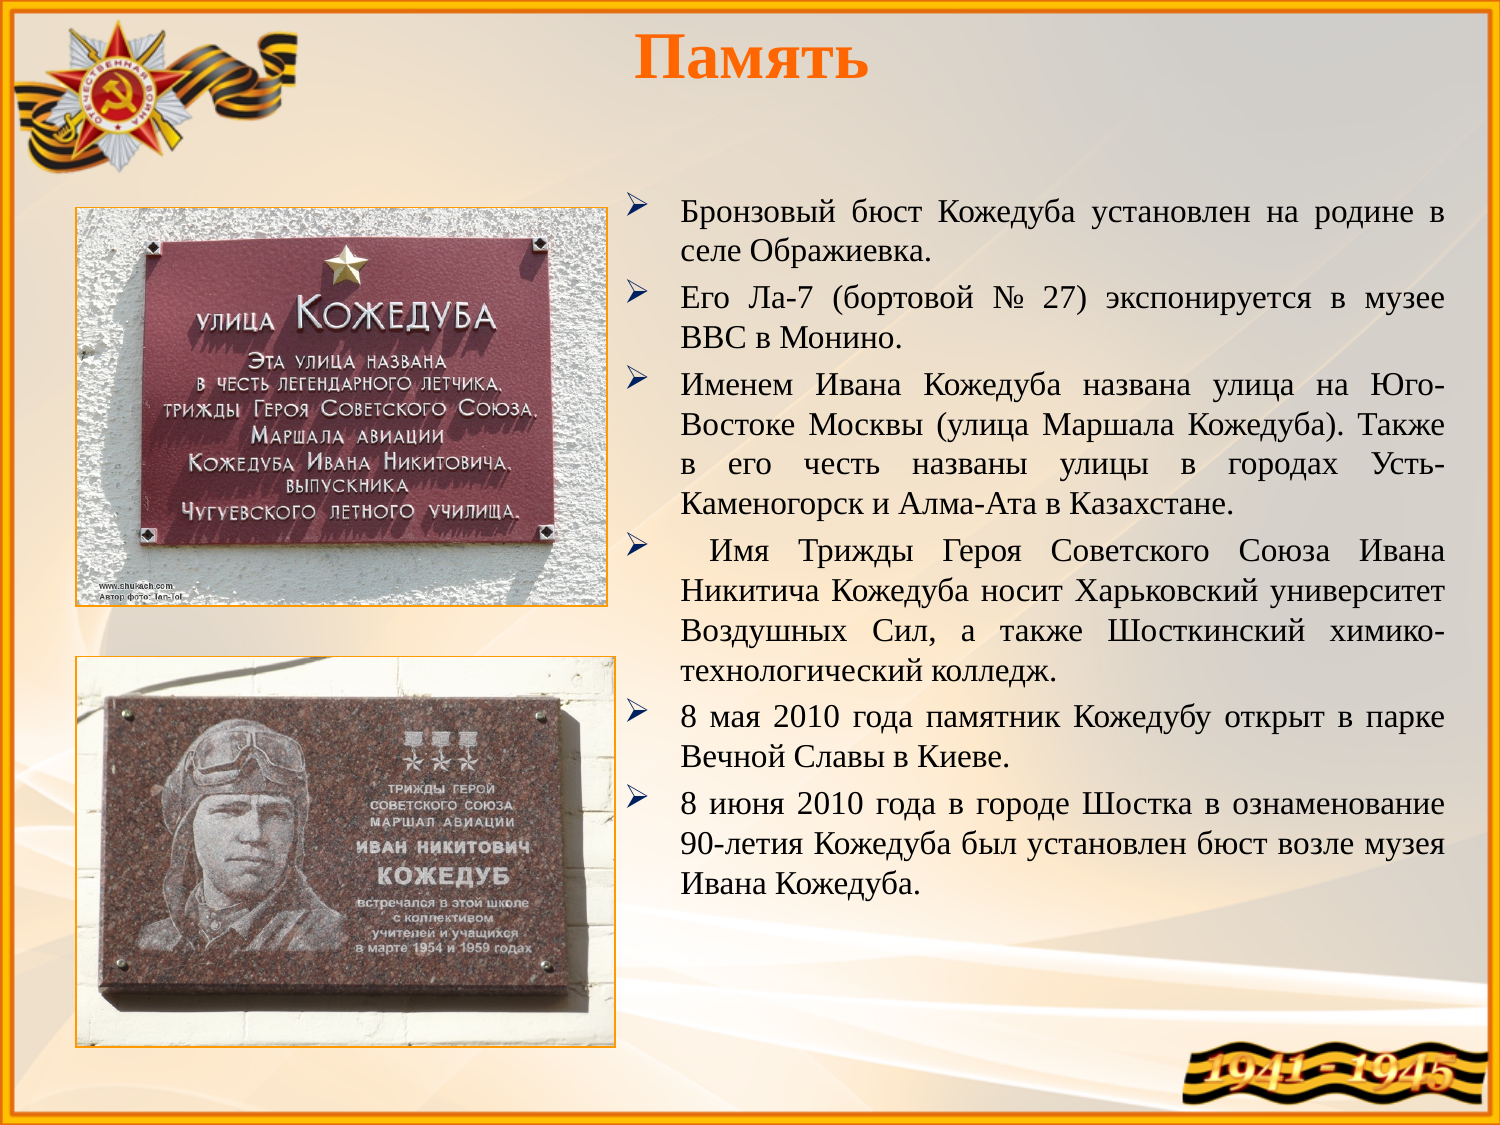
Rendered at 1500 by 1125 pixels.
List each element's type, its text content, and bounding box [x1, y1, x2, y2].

list Бронзовый бюст Кожедуба установлен на родине в селе Ображиевка. Его Ла-7 (бортовой № 27) экспонируется в музее ВВС в Монино. Именем Ивана Кожедуба названа улица на Юго-Востоке Москвы (улица Маршала Кожедуба). Также в его честь названы улицы в городах Усть-Каменогорск и Алма-Ата в Казахстане. Имя Трижды Героя Советского Союза Ивана Никитича Кожедуба носит Харьковский университет Воздушных Сил, а также Шосткинский химико-технологический колледж. 8 мая 2010 года памятник Кожедубу открыт в парке Вечной Славы в Киеве. 8 июня 2010 года в городе Шостка в ознаменование 90-летия Кожедуба был установлен бюст возле музея Ивана Кожедуба. [608, 180, 1462, 1125]
title Память [76, 0, 1428, 157]
picture [0, 0, 1500, 1125]
